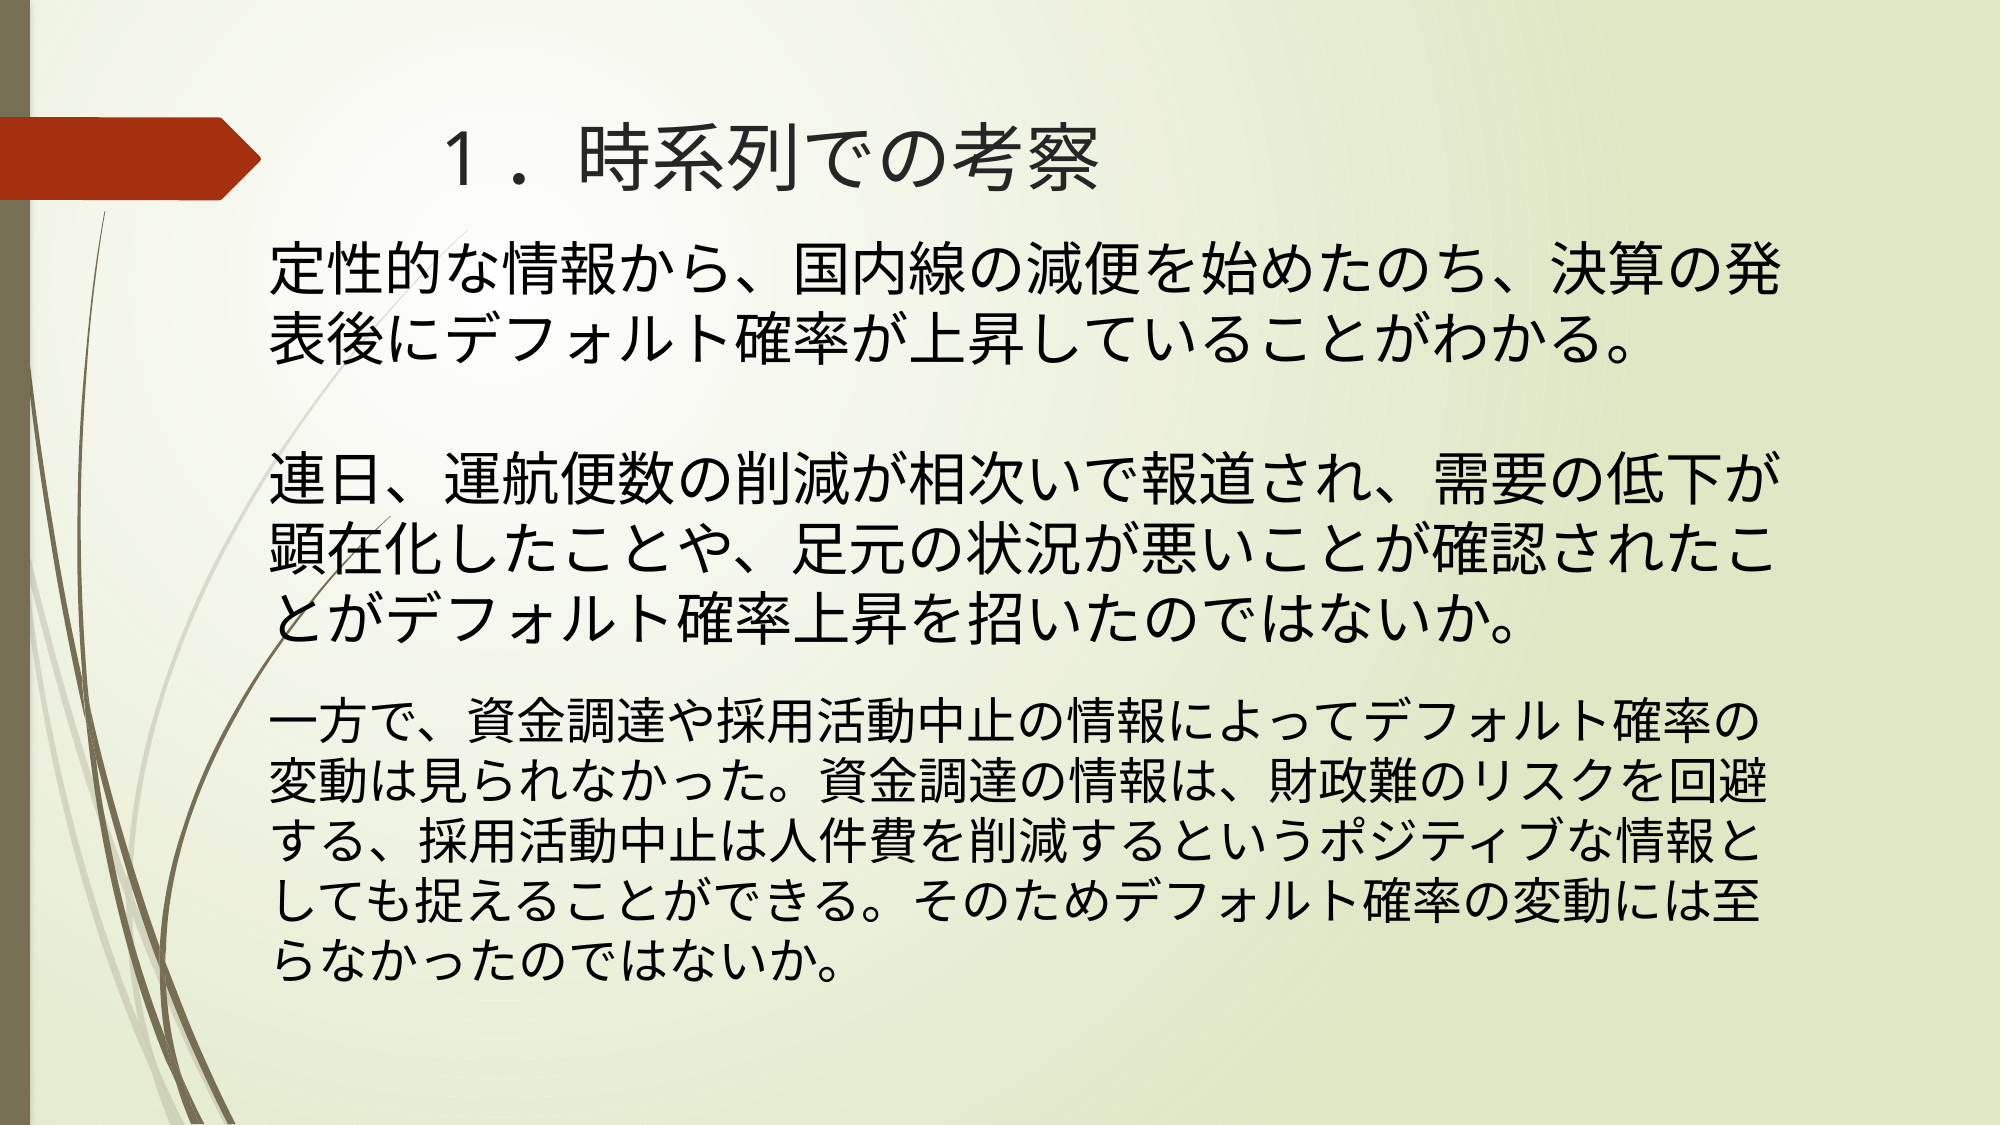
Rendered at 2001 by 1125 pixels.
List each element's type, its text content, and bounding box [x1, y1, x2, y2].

text_box 一方で、資金調達や採用活動中止の情報によってデフォルト確率の変動は見られなかった。資金調達の情報は、財政難のリスクを回避する、採用活動中止は人件費を削減するというポジティブな情報としても捉えることができる。そのためデフォルト確率の変動には至らなかったのではないか。 [253, 682, 1822, 997]
text_box 定性的な情報から、国内線の減便を始めたのち、決算の発表後にデフォルト確率が上昇していることがわかる。 連日、運航便数の削減が相次いで報道され、需要の低下が顕在化したことや、足元の状況が悪いことが確認されたことがデフォルト確率上昇を招いたのではないか。 [253, 224, 1809, 660]
title 1．時系列での考察 [425, 102, 1888, 225]
